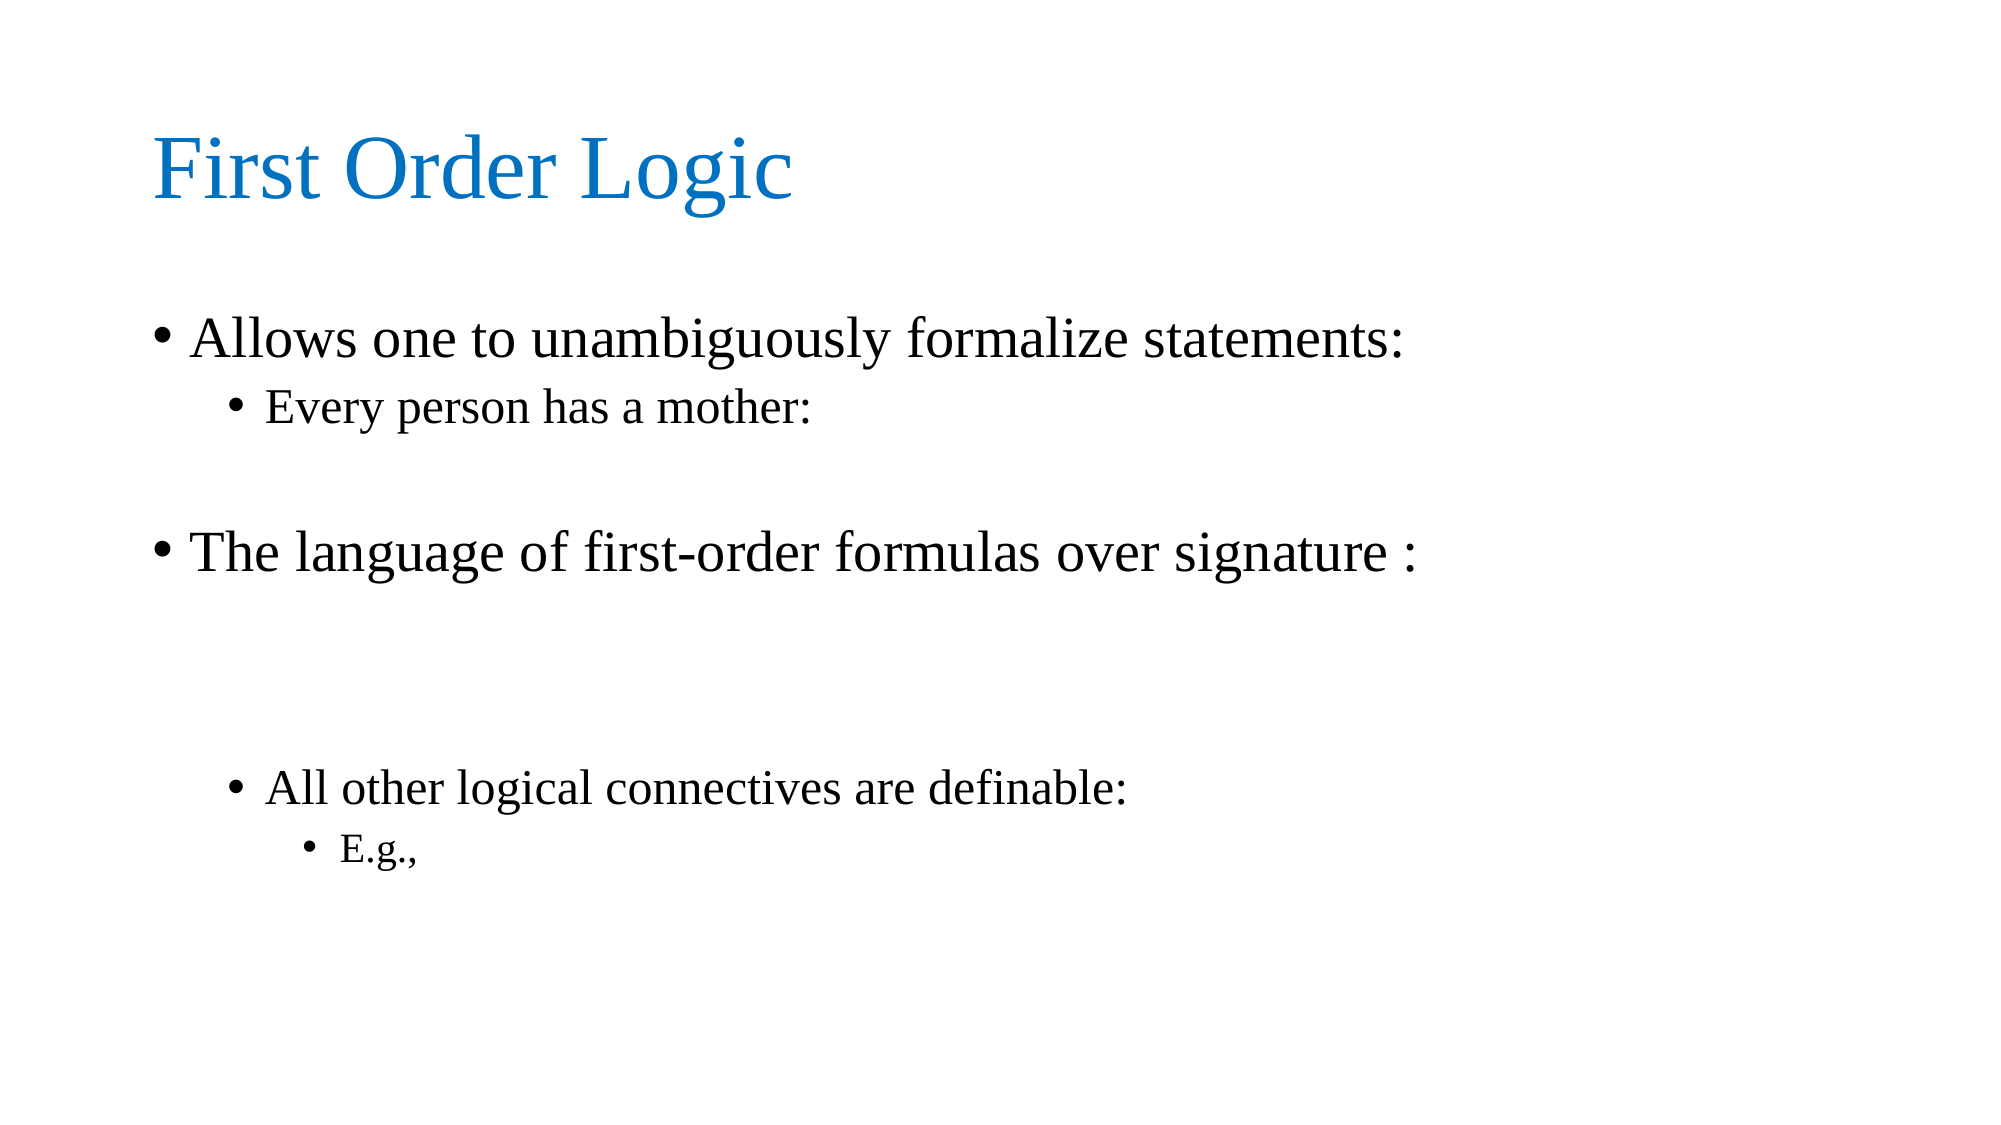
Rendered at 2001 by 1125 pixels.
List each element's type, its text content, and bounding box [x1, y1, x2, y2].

title First Order Logic [137, 59, 1863, 278]
